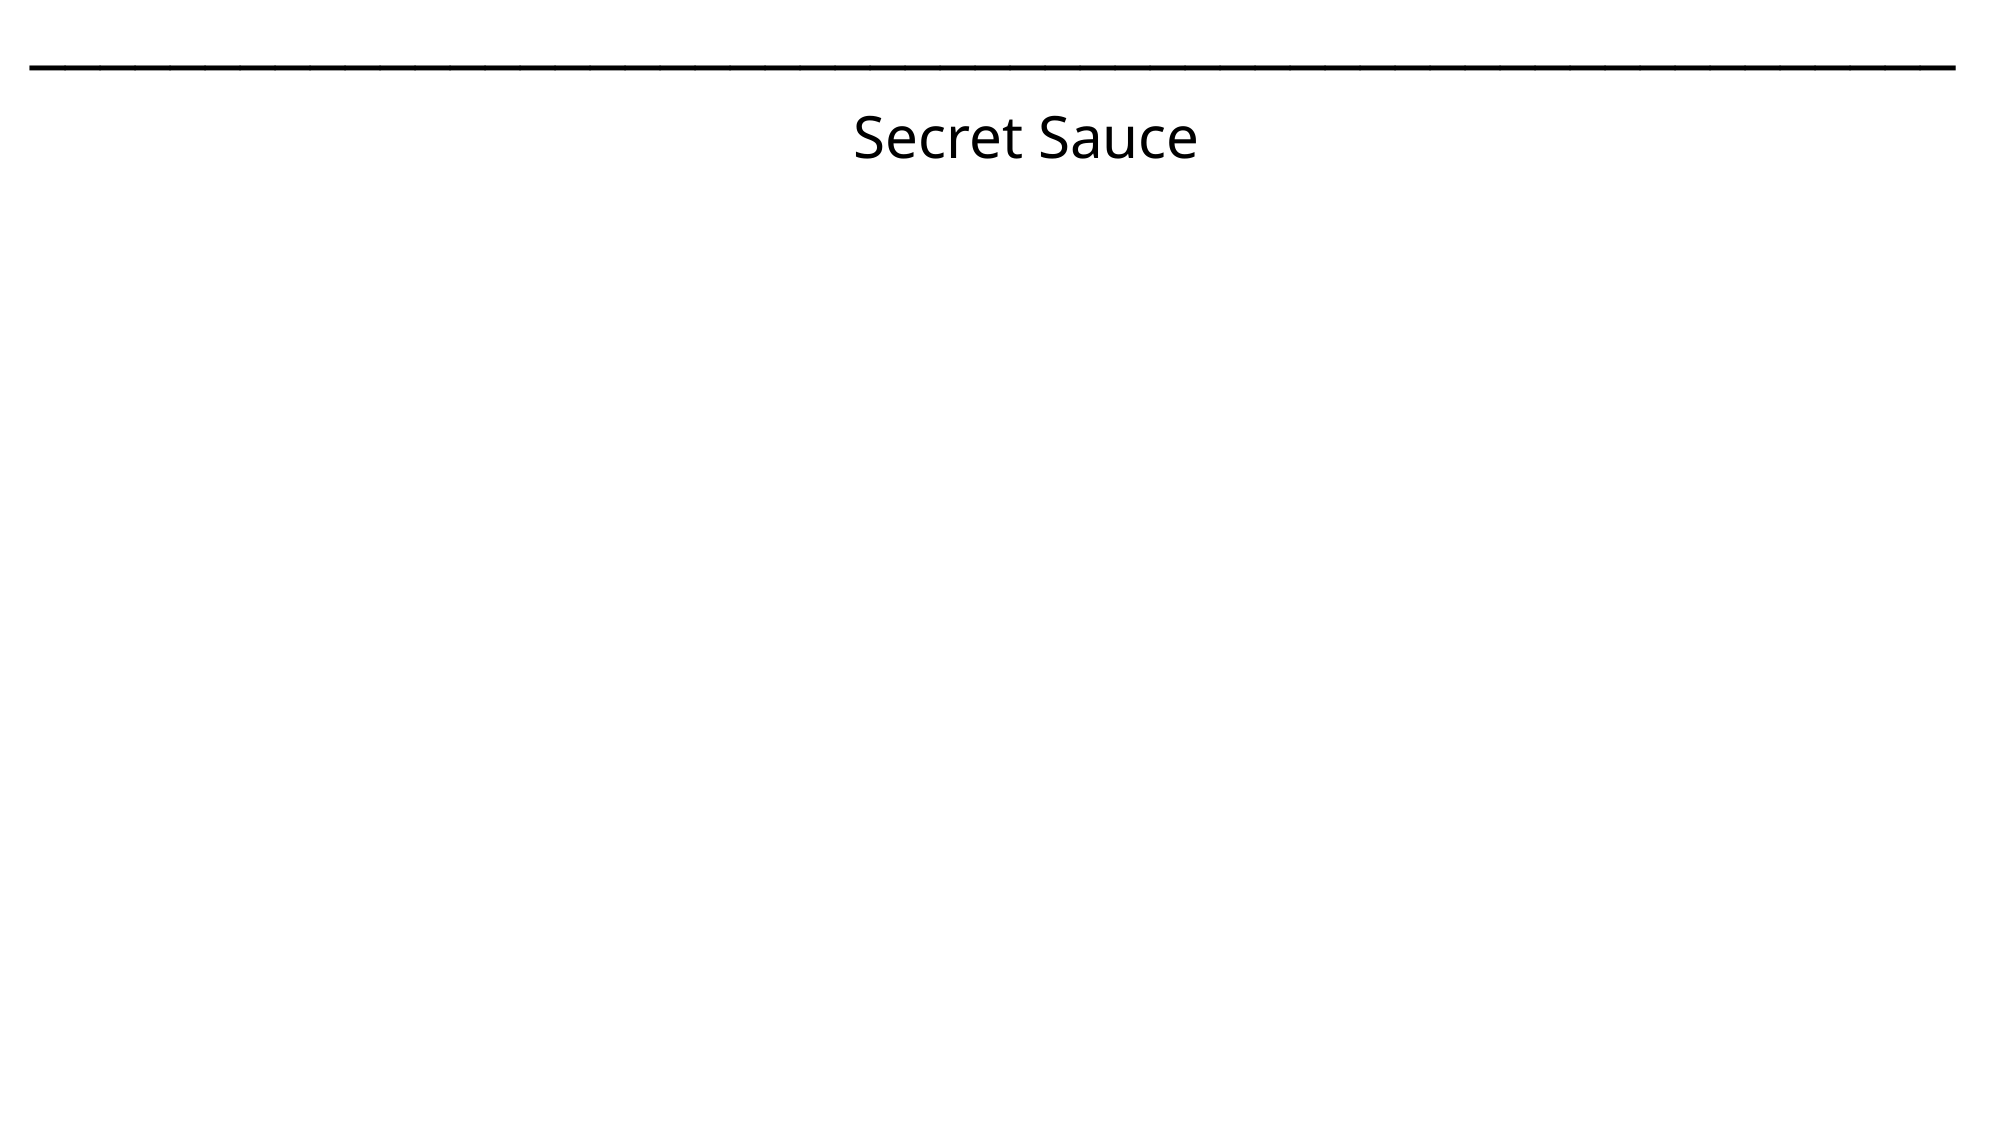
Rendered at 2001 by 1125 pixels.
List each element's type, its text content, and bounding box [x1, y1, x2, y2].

list ───􀓢────􀓢─────􀓢─────􀓢─────􀓢─────􀓢─────􀓢─────􀓢─────􀓢─────􀓢─────􀓥─── Secret Sauce [30, 29, 1973, 1020]
